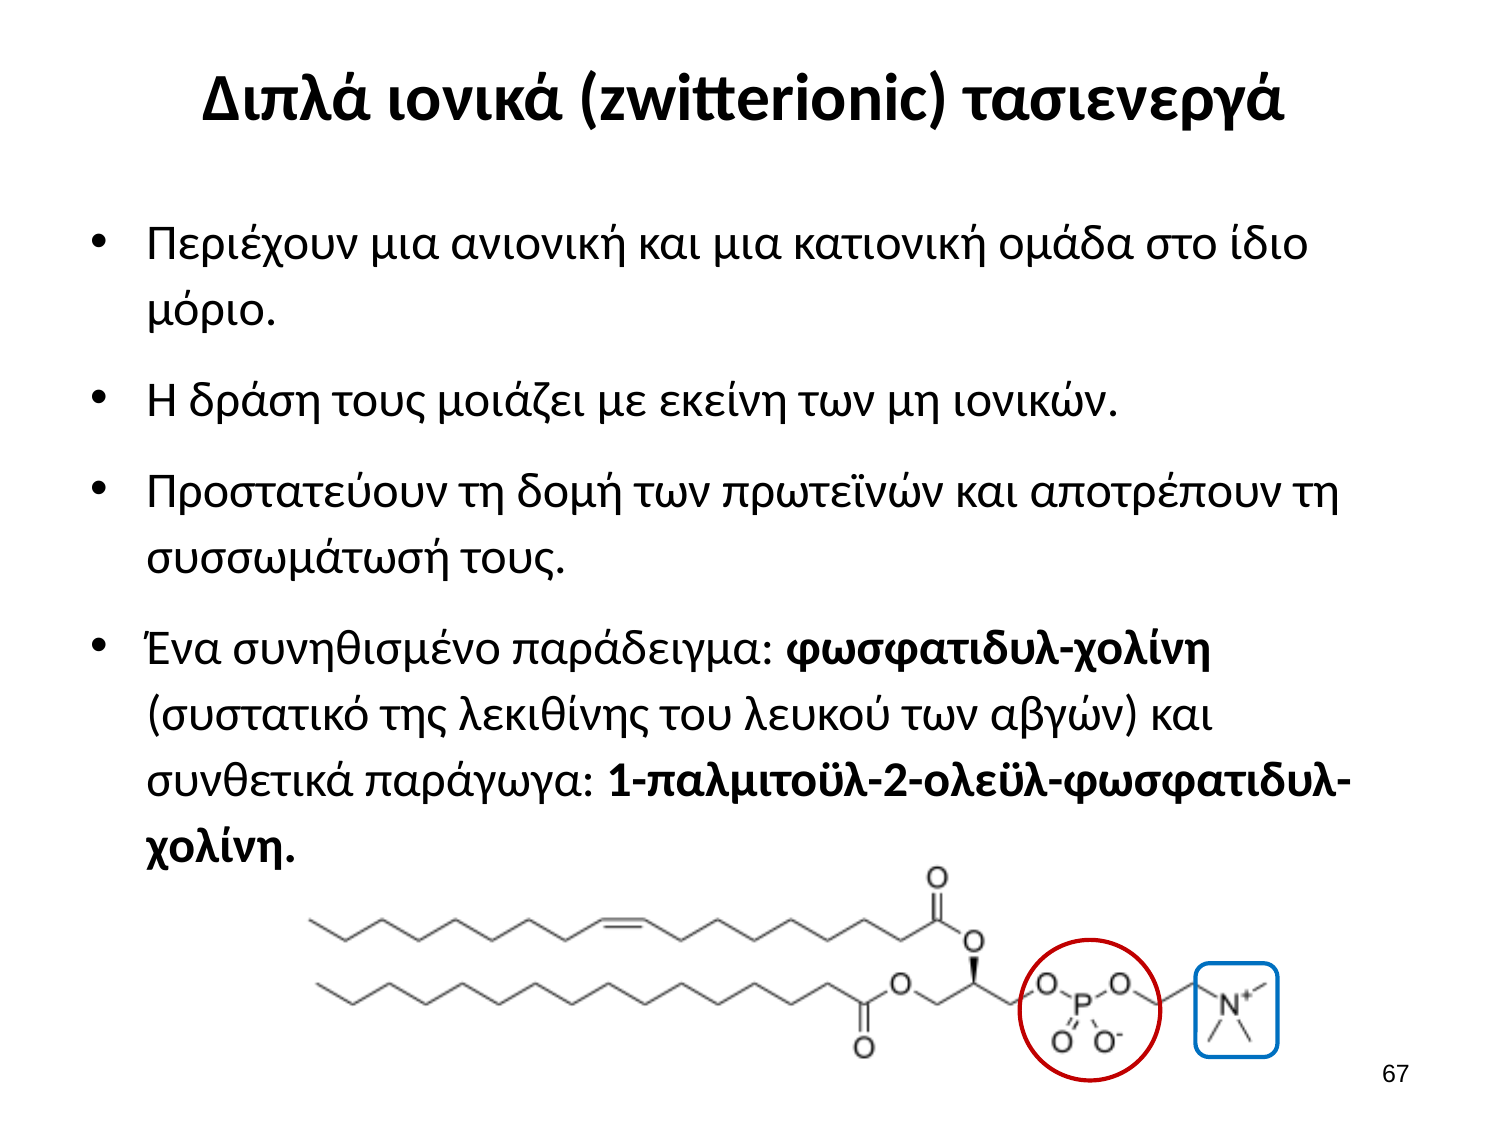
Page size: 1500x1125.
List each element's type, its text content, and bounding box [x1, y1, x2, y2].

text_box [277, 857, 1317, 1081]
slide_number 66 [1074, 1042, 1425, 1103]
title Διπλά ιονικά (zwitterionic) τασιενεργά [76, 19, 1427, 169]
list Περιέχουν μια ανιονική και μια κατιονική ομάδα στο ίδιο μόριο. Η δράση τους μοιάζει με εκείνη των μη ιονικών. Προστατεύουν τη δομή των πρωτεϊνών και αποτρέπουν τη συσσωμάτωσή τους. Ένα συνηθισμένο παράδειγμα: φωσφατιδυλ-χολίνη (συστατικό της λεκιθίνης του λευκού των αβγών) και συνθετικά παράγωγα: 1-παλμιτοϋλ-2-ολεϋλ-φωσφατιδυλ-χολίνη. [75, 196, 1425, 1024]
